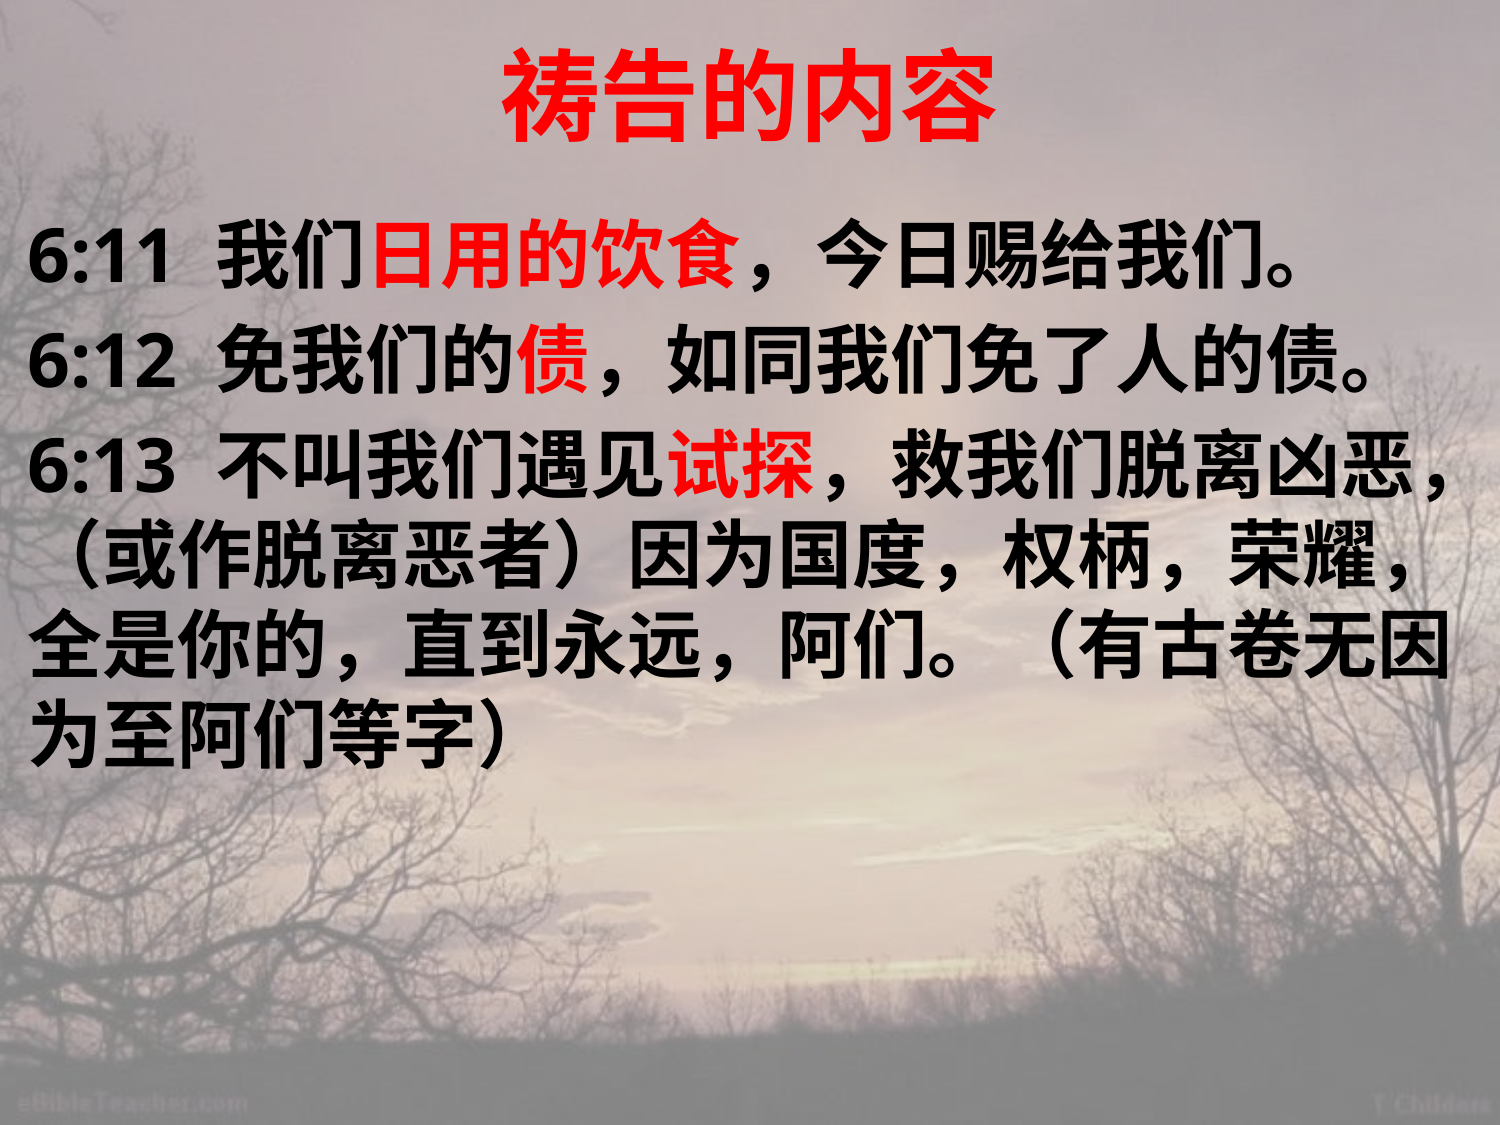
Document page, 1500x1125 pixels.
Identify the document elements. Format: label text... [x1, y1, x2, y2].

title 祷告的内容 [75, 0, 1425, 188]
list 6:11 我们日用的饮食，今日赐给我们。 6:12 免我们的债，如同我们免了人的债。 6:13 不叫我们遇见试探，救我们脱离凶恶，（或作脱离恶者）因为国度，权柄，荣耀，全是你的，直到永远，阿们。（有古卷无因为至阿们等字） [12, 200, 1500, 1063]
